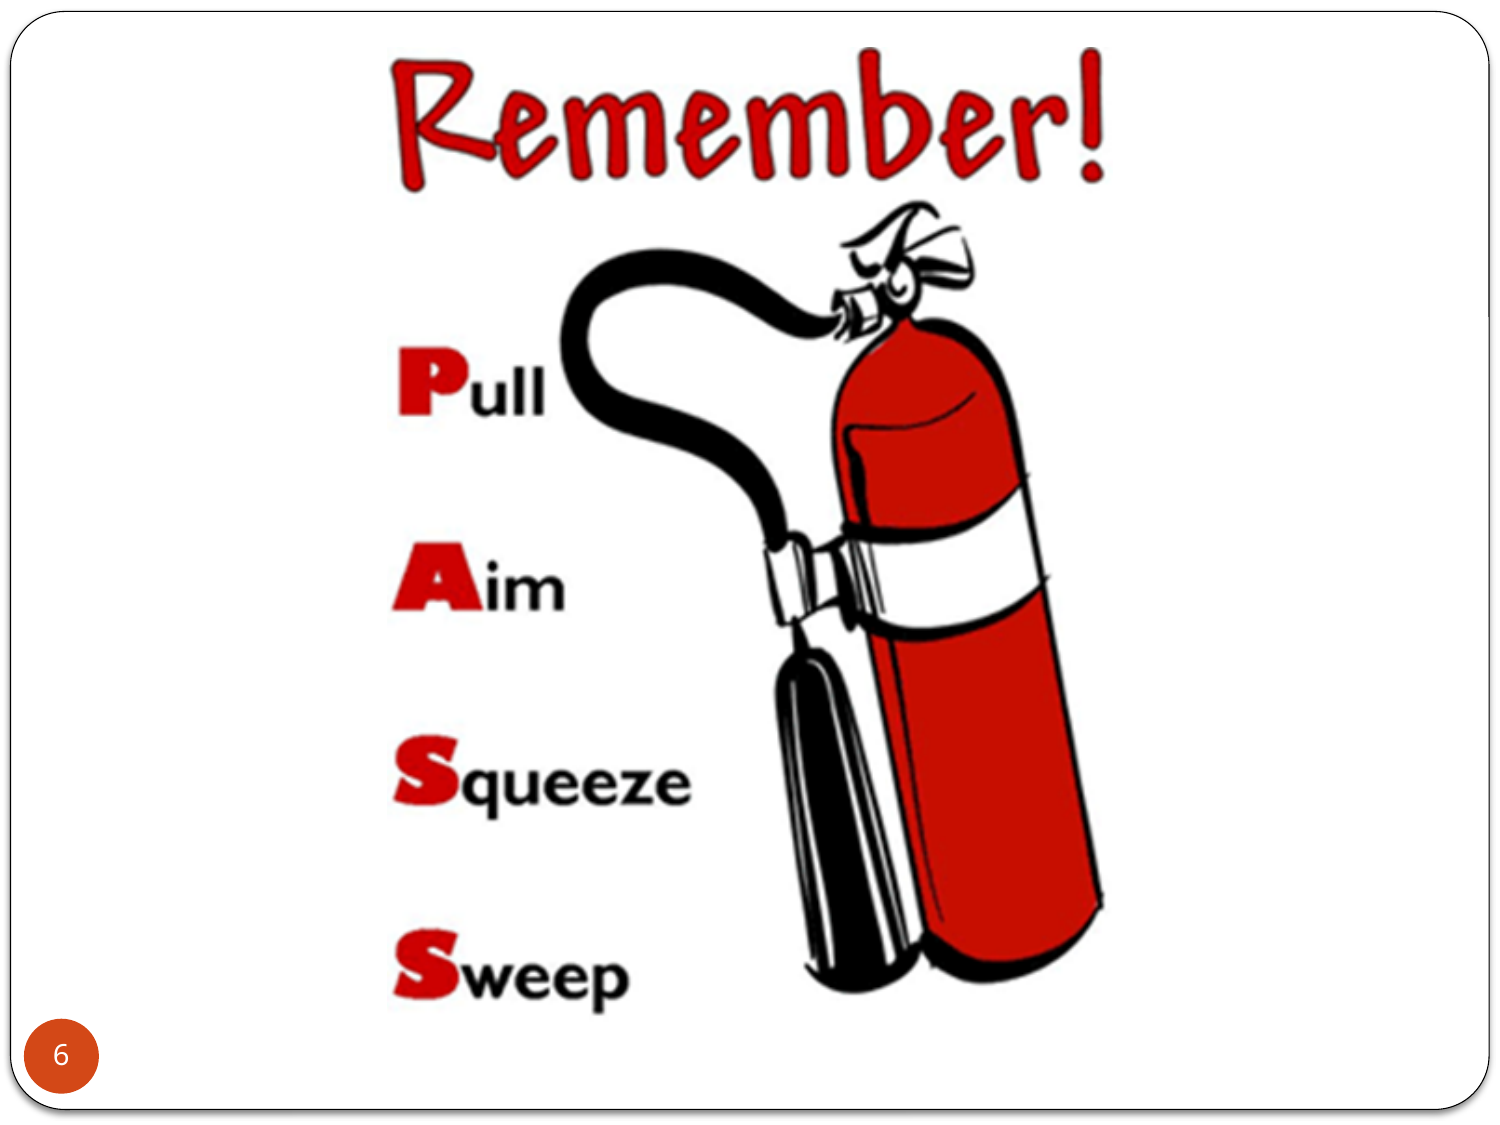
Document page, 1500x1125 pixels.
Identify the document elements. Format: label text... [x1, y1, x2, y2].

picture [387, 46, 1113, 1079]
slide_number 6 [23, 1018, 99, 1094]
